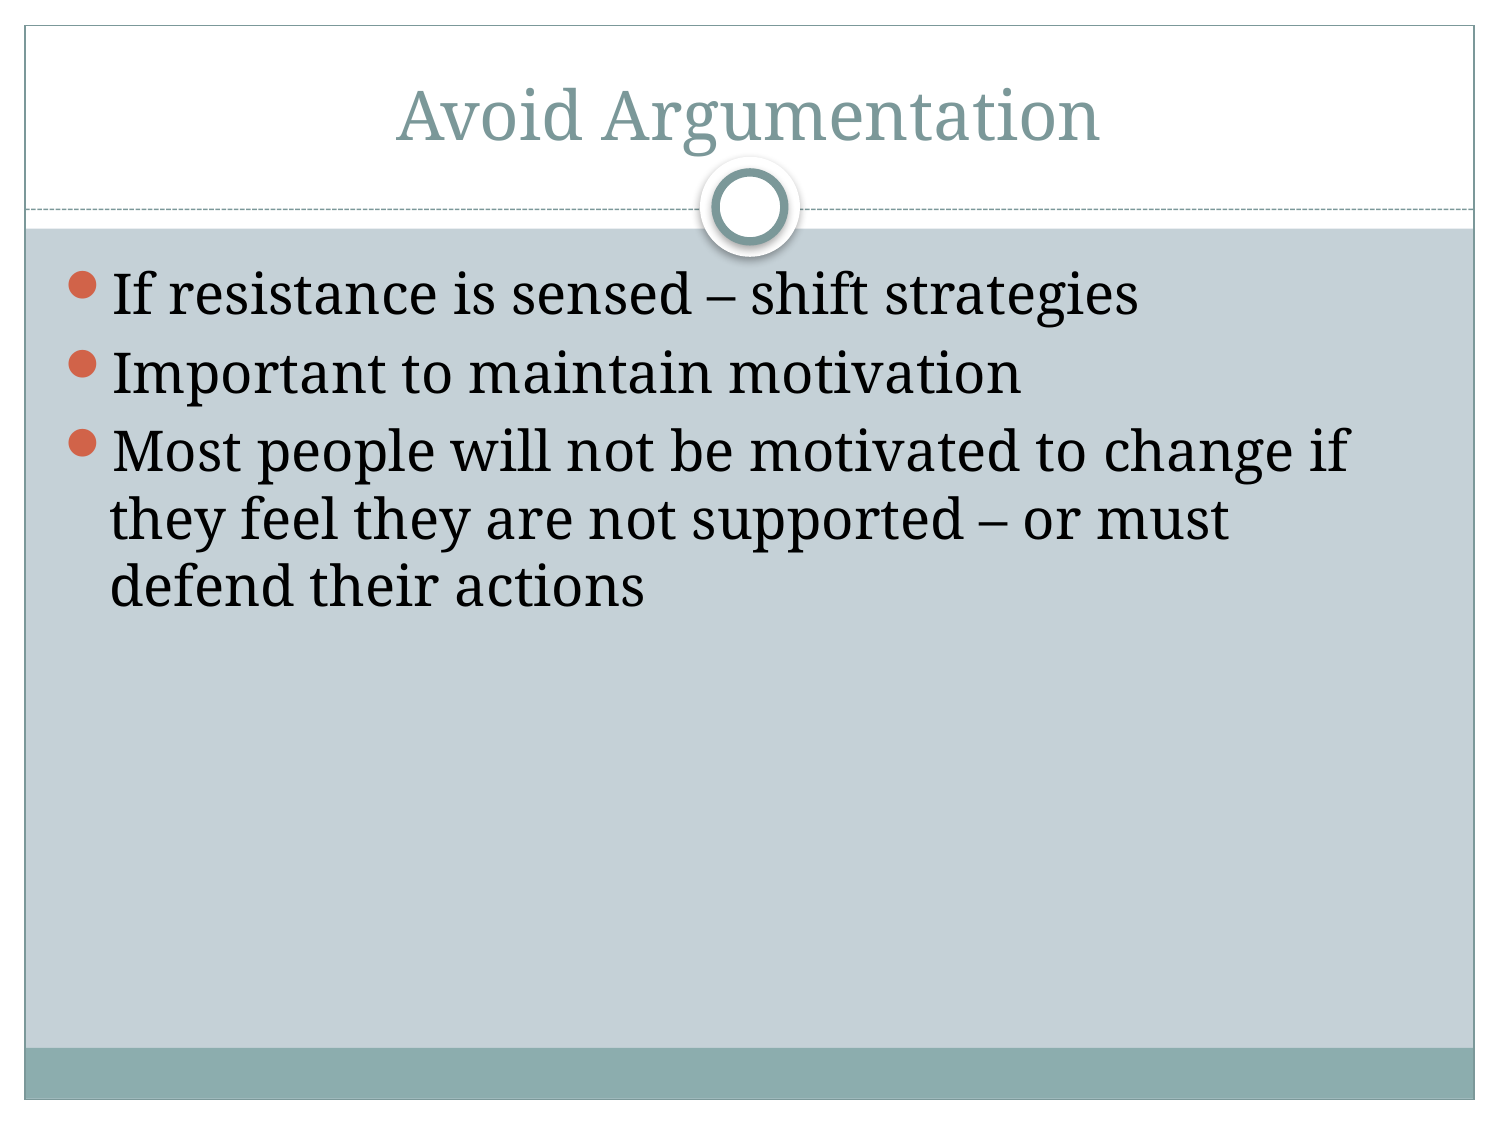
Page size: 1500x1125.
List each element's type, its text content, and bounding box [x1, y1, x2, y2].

title Avoid Argumentation [49, 37, 1450, 162]
list If resistance is sensed – shift strategies Important to maintain motivation Most people will not be motivated to change if they feel they are not supported – or must defend their actions [49, 250, 1445, 1001]
